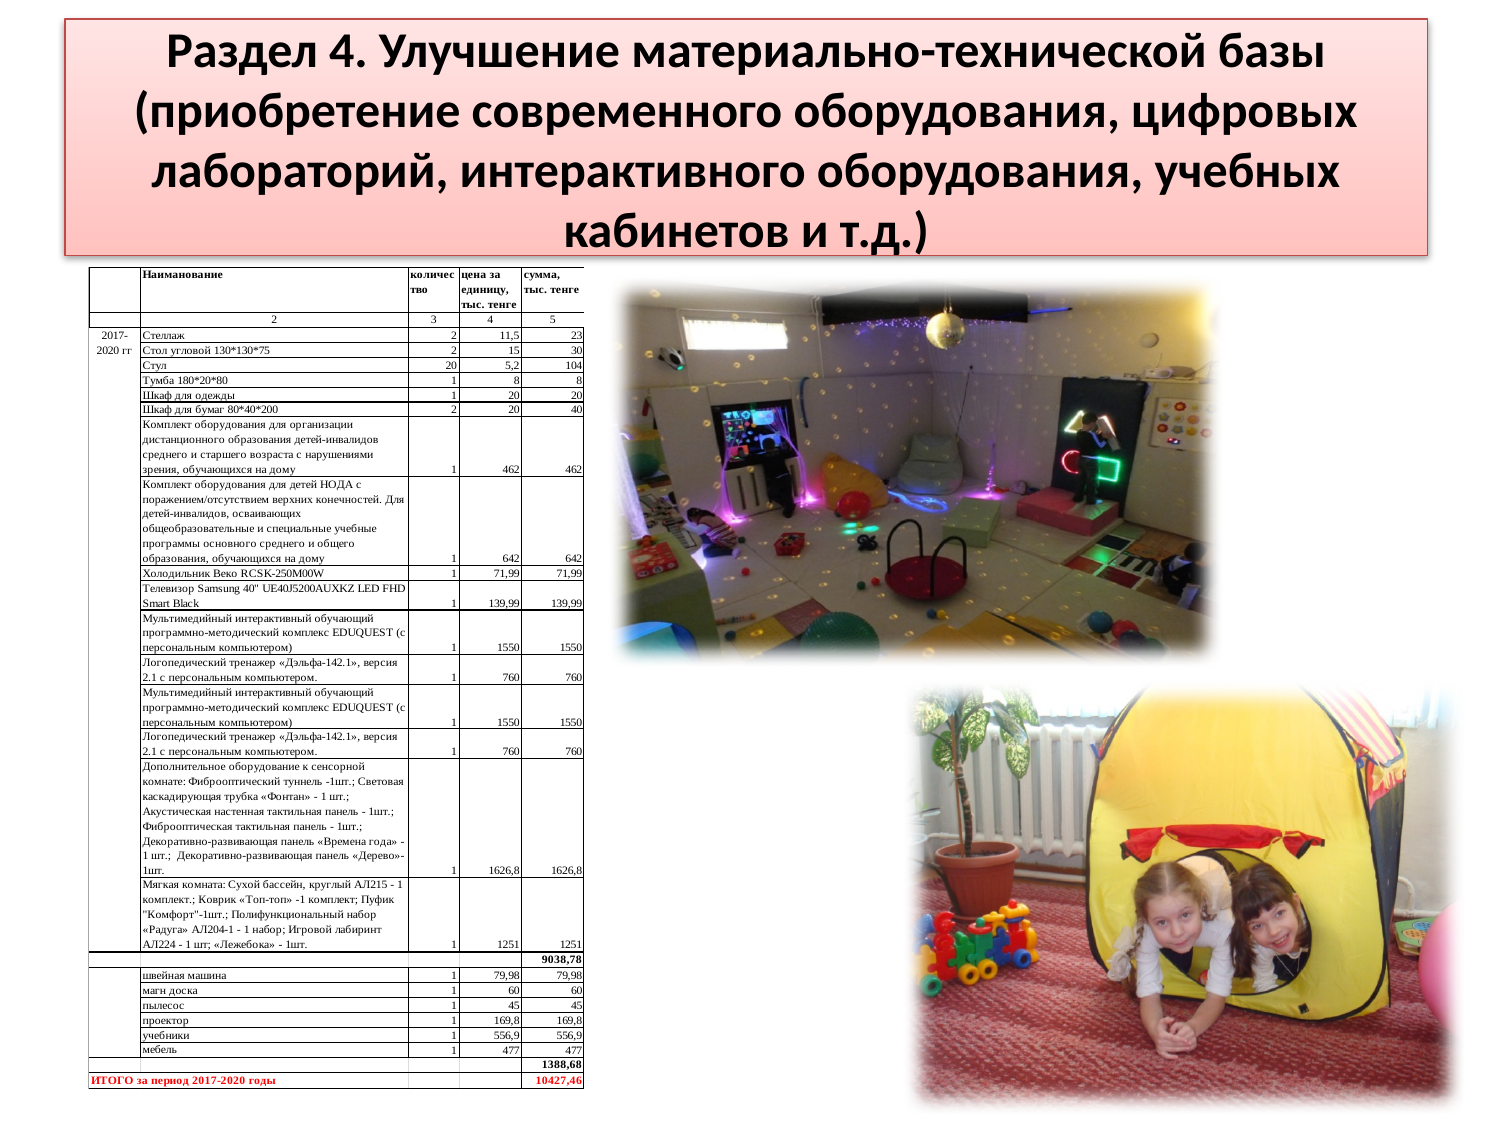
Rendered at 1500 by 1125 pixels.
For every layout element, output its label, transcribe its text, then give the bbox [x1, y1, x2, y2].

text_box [88, 266, 585, 1089]
picture [903, 680, 1466, 1115]
title Раздел 4. Улучшение материально-технической базы (приобретение современного оборудования, цифровых лабораторий, интерактивного оборудования, учебных кабинетов и т.д.) [64, 18, 1428, 256]
picture [608, 275, 1223, 668]
